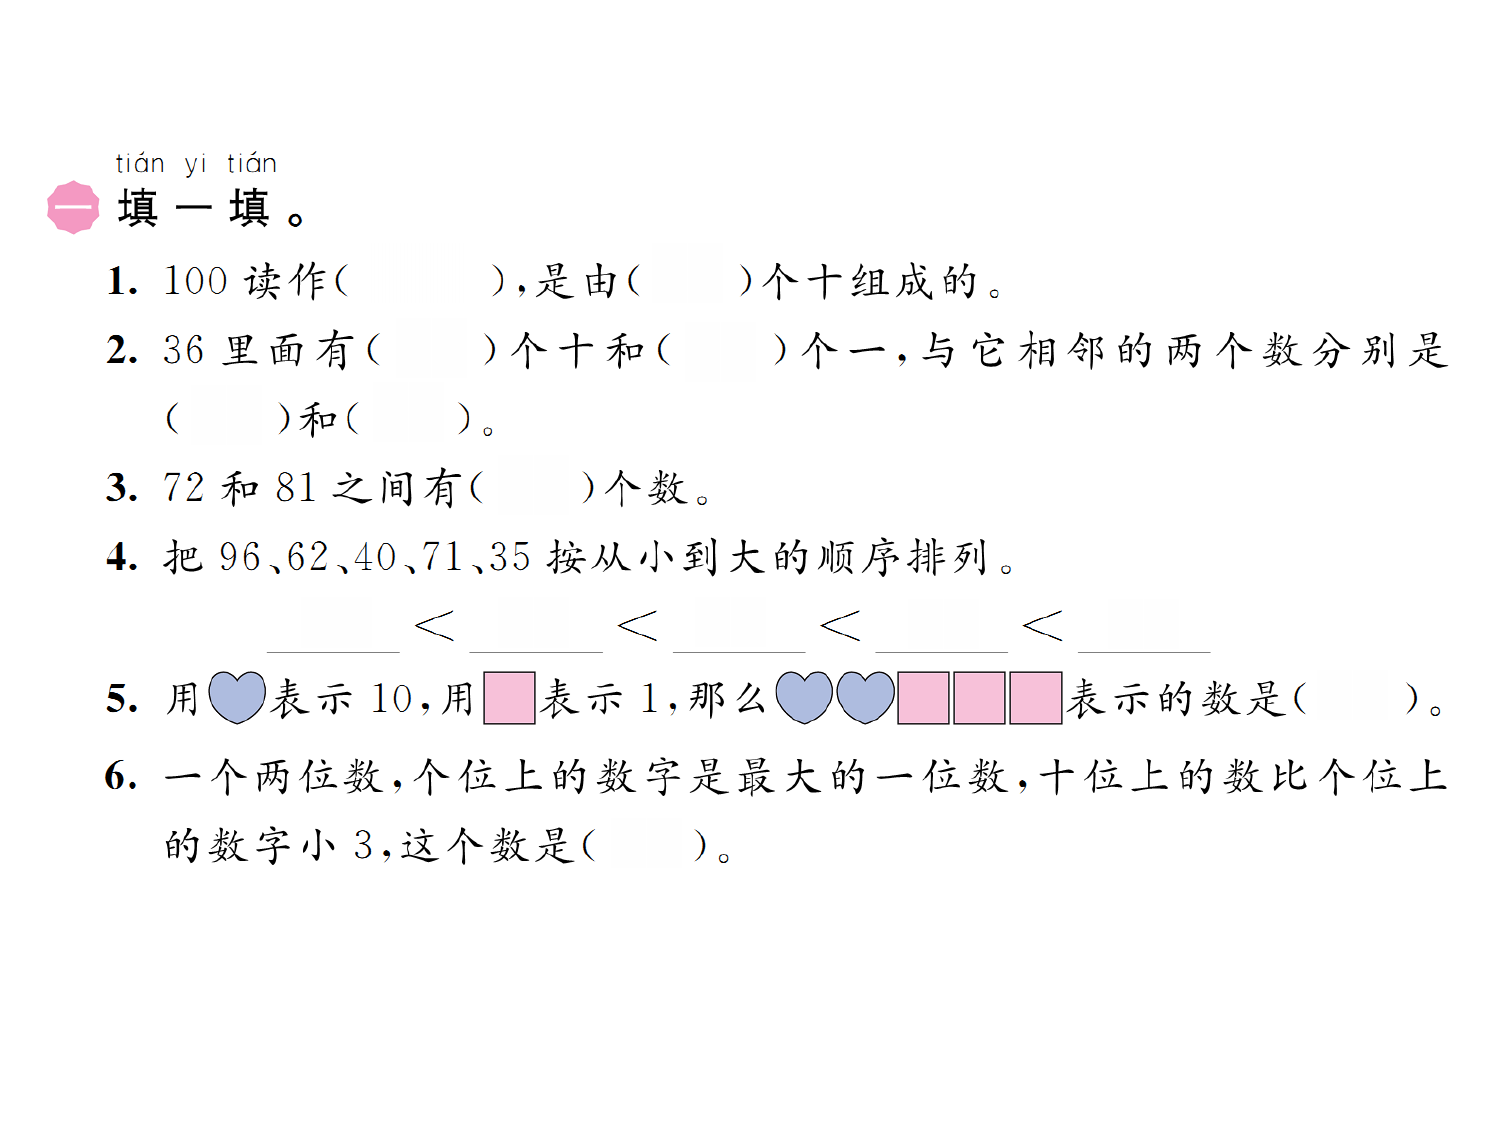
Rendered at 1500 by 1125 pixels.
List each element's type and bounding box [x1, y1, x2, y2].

picture [97, 741, 1459, 873]
picture [41, 137, 1459, 738]
